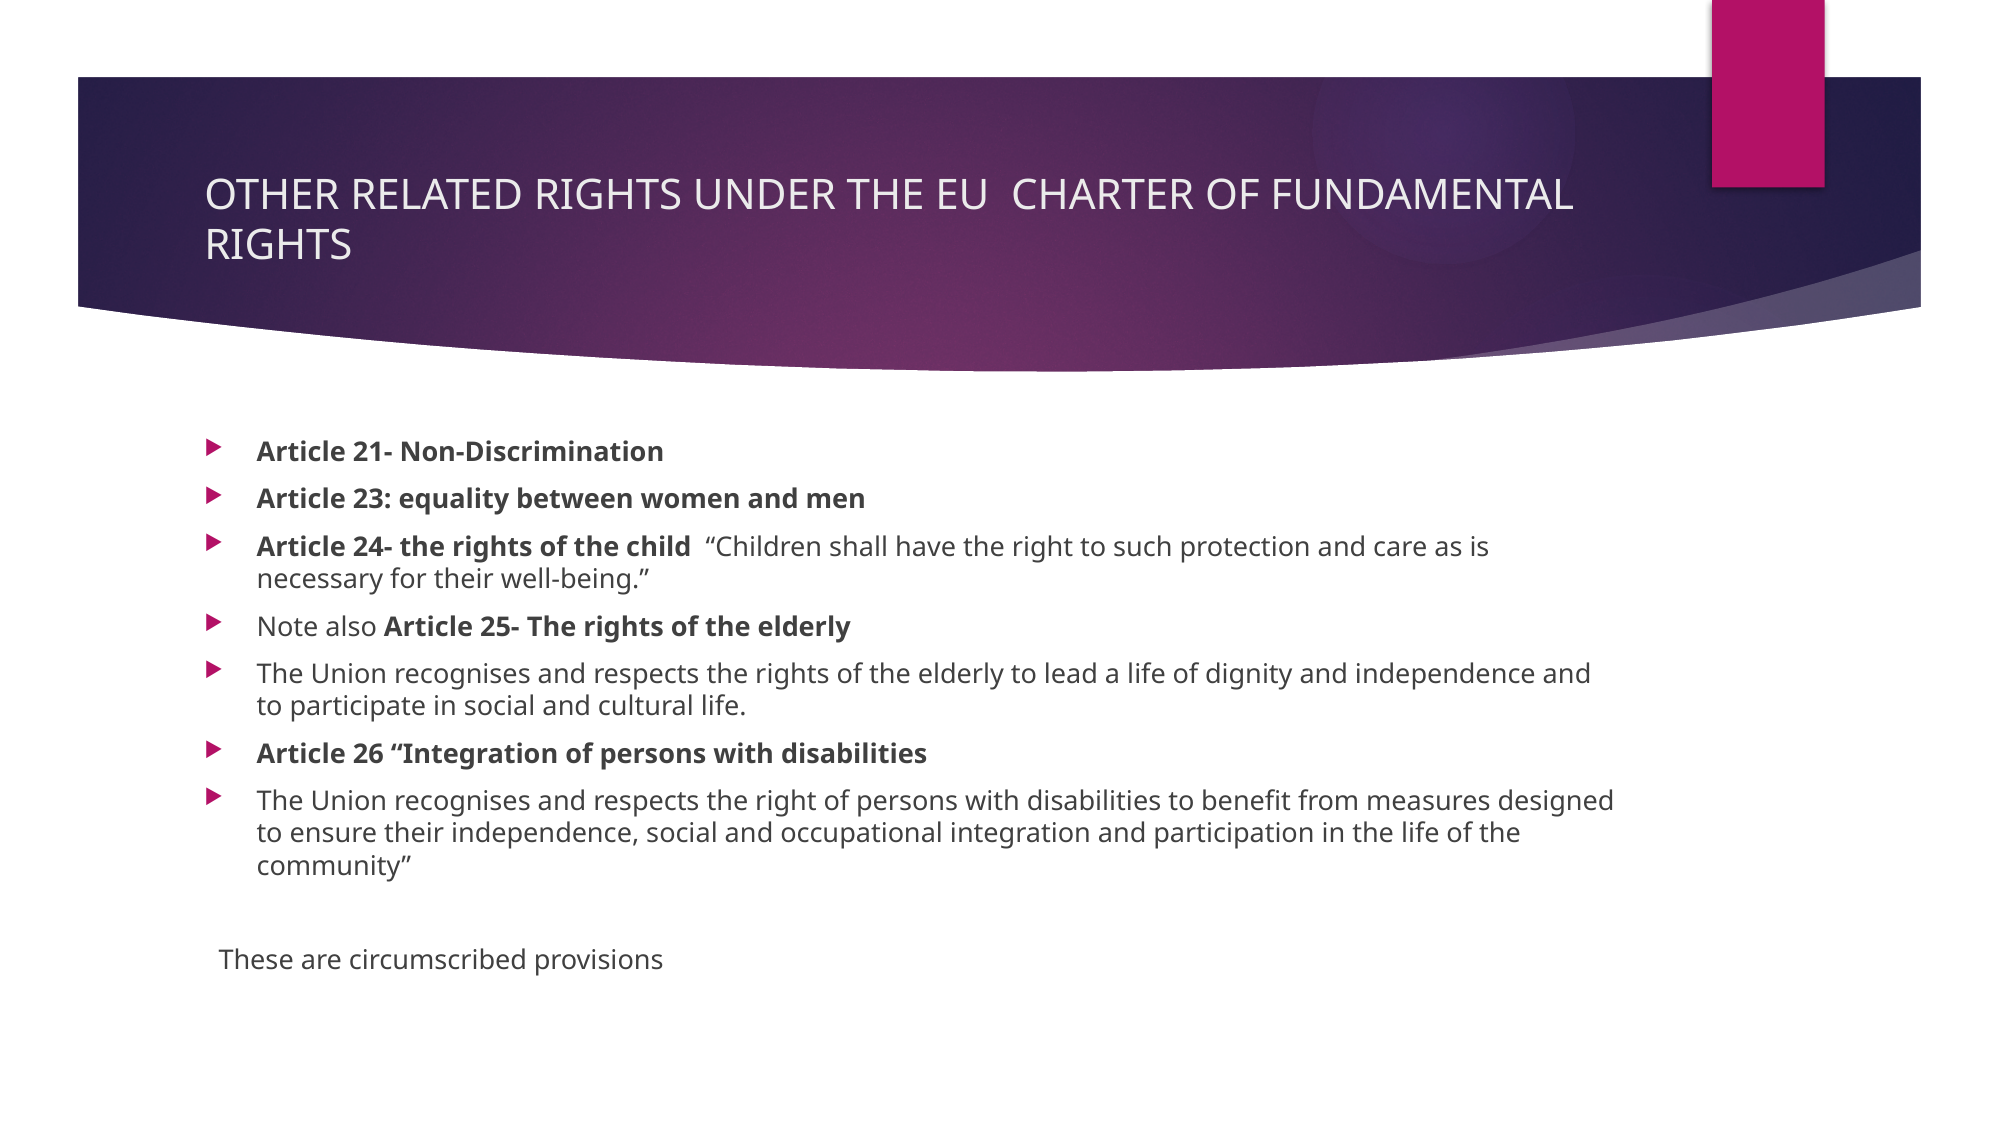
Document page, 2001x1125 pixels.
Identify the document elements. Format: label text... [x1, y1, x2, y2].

list Article 21- Non-Discrimination Article 23: equality between women and men Article 24- the rights of the child “Children shall have the right to such protection and care as is necessary for their well-being.” Note also Article 25- The rights of the elderly The Union recognises and respects the rights of the elderly to lead a life of dignity and independence and to participate in social and cultural life. Article 26 “Integration of persons with disabilities The Union recognises and respects the right of persons with disabilities to benefit from measures designed to ensure their independence, social and occupational integration and participation in the life of the community” These are circumscribed provisions [189, 427, 1638, 988]
title OTHER RELATED RIGHTS UNDER THE EU CHARTER OF FUNDAMENTAL RIGHTS [189, 159, 1627, 276]
